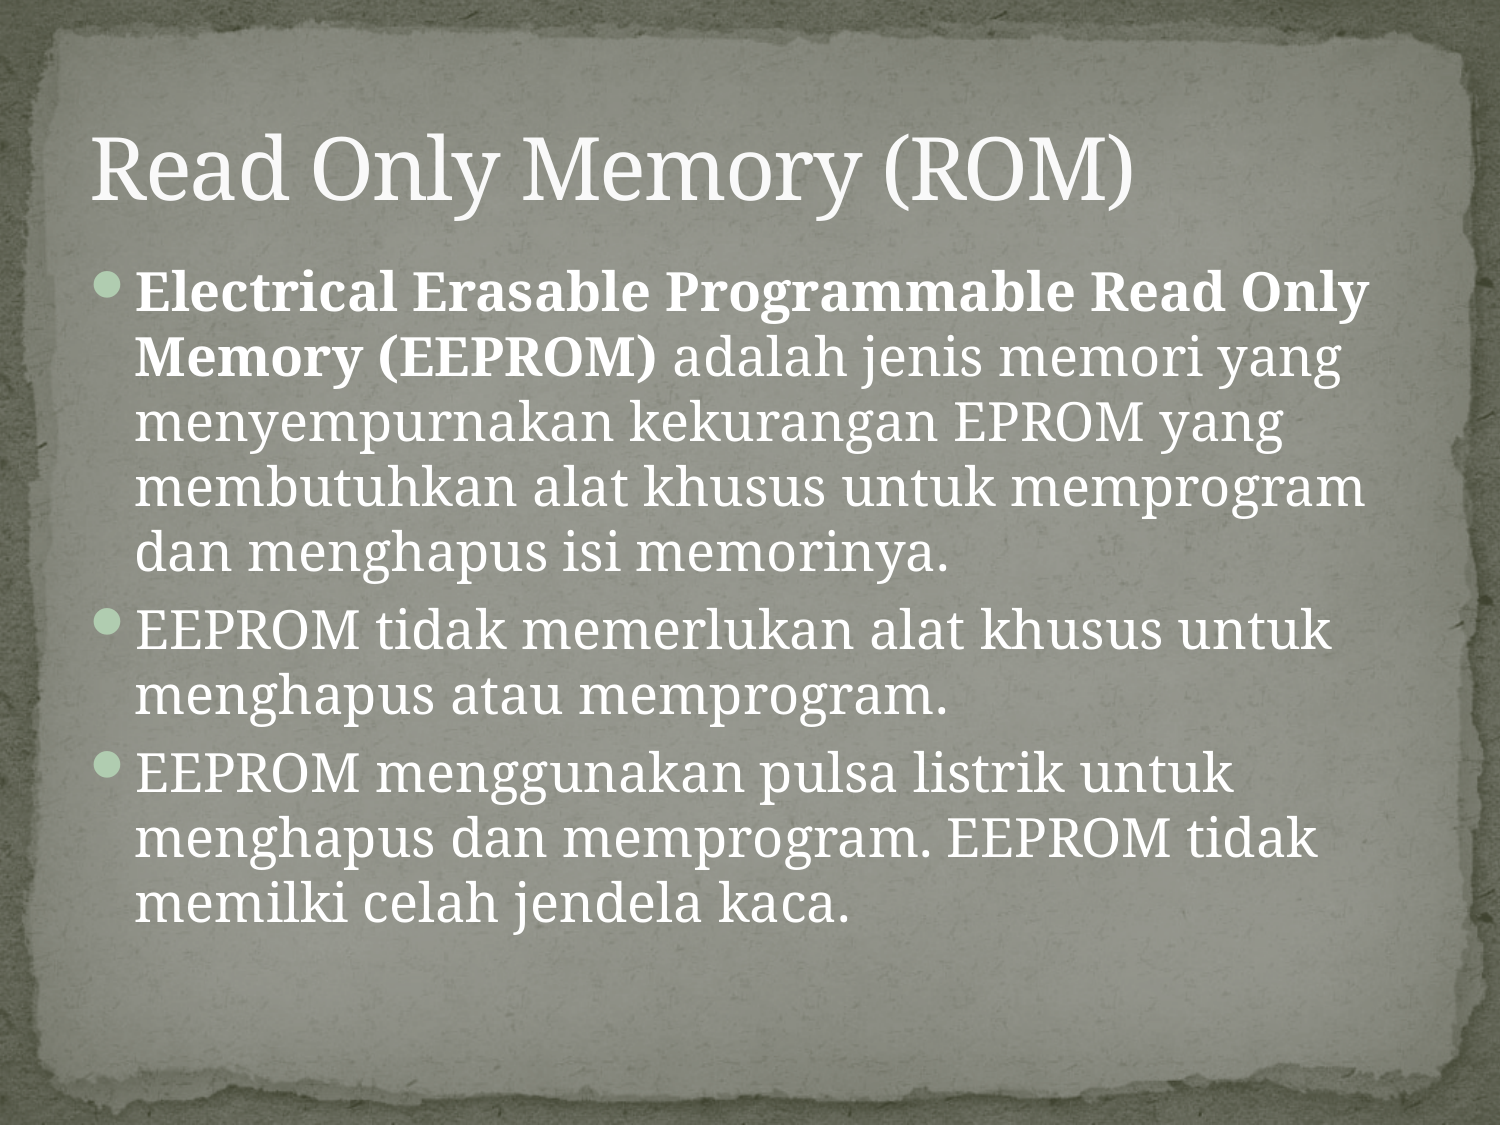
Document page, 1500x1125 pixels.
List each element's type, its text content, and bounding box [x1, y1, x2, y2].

title Read Only Memory (ROM) [74, 24, 1425, 225]
list Electrical Erasable Programmable Read Only Memory (EEPROM) adalah jenis memori yang menyempurnakan kekurangan EPROM yang membutuhkan alat khusus untuk memprogram dan menghapus isi memorinya. EEPROM tidak memerlukan alat khusus untuk menghapus atau memprogram. EEPROM menggunakan pulsa listrik untuk menghapus dan memprogram. EEPROM tidak memilki celah jendela kaca. [75, 249, 1425, 1000]
